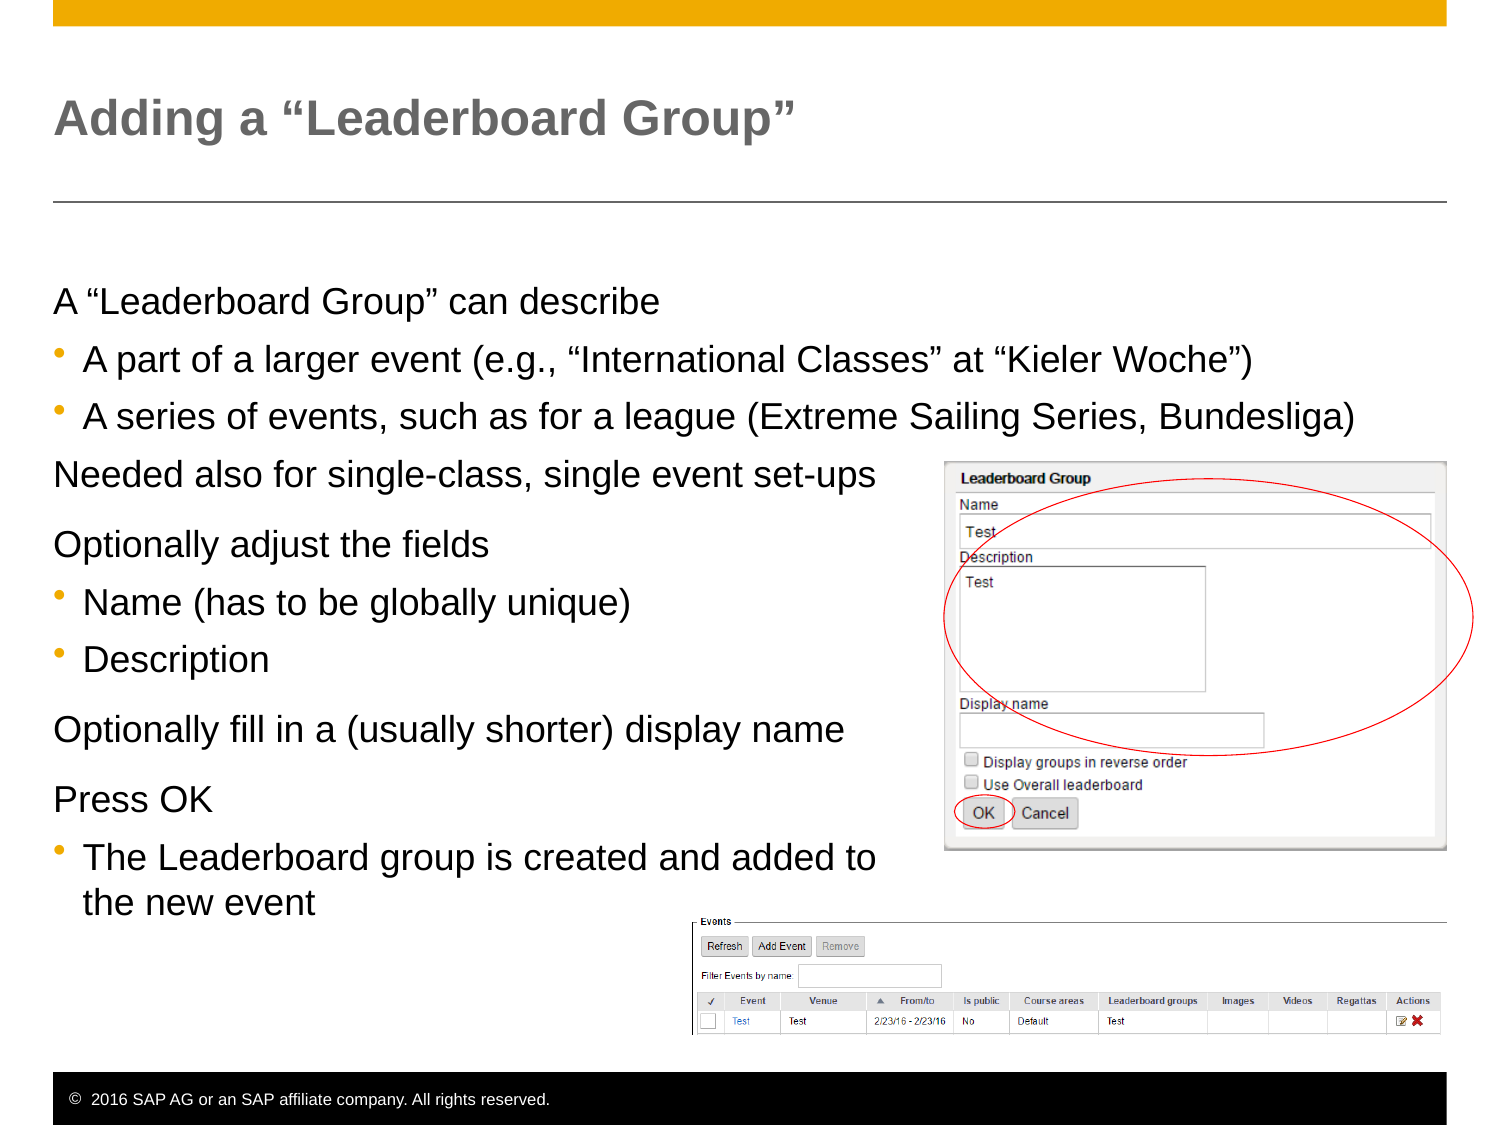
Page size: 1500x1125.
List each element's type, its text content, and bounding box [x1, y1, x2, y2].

picture [690, 915, 1447, 1035]
text_box [1452, 563, 1474, 672]
picture [944, 461, 1447, 851]
title Adding a “Leaderboard Group” [53, 53, 1447, 178]
list A “Leaderboard Group” can describe A part of a larger event (e.g., “International Classes” at “Kieler Woche”) A series of events, such as for a league (Extreme Sailing Series, Bundesliga) Needed also for single-class, single event set-ups Optionally adjust the fields Name (has to be globally unique) Description Optionally fill in a (usually shorter) display name Press OK The Leaderboard group is created and added to the new event [53, 277, 1447, 907]
